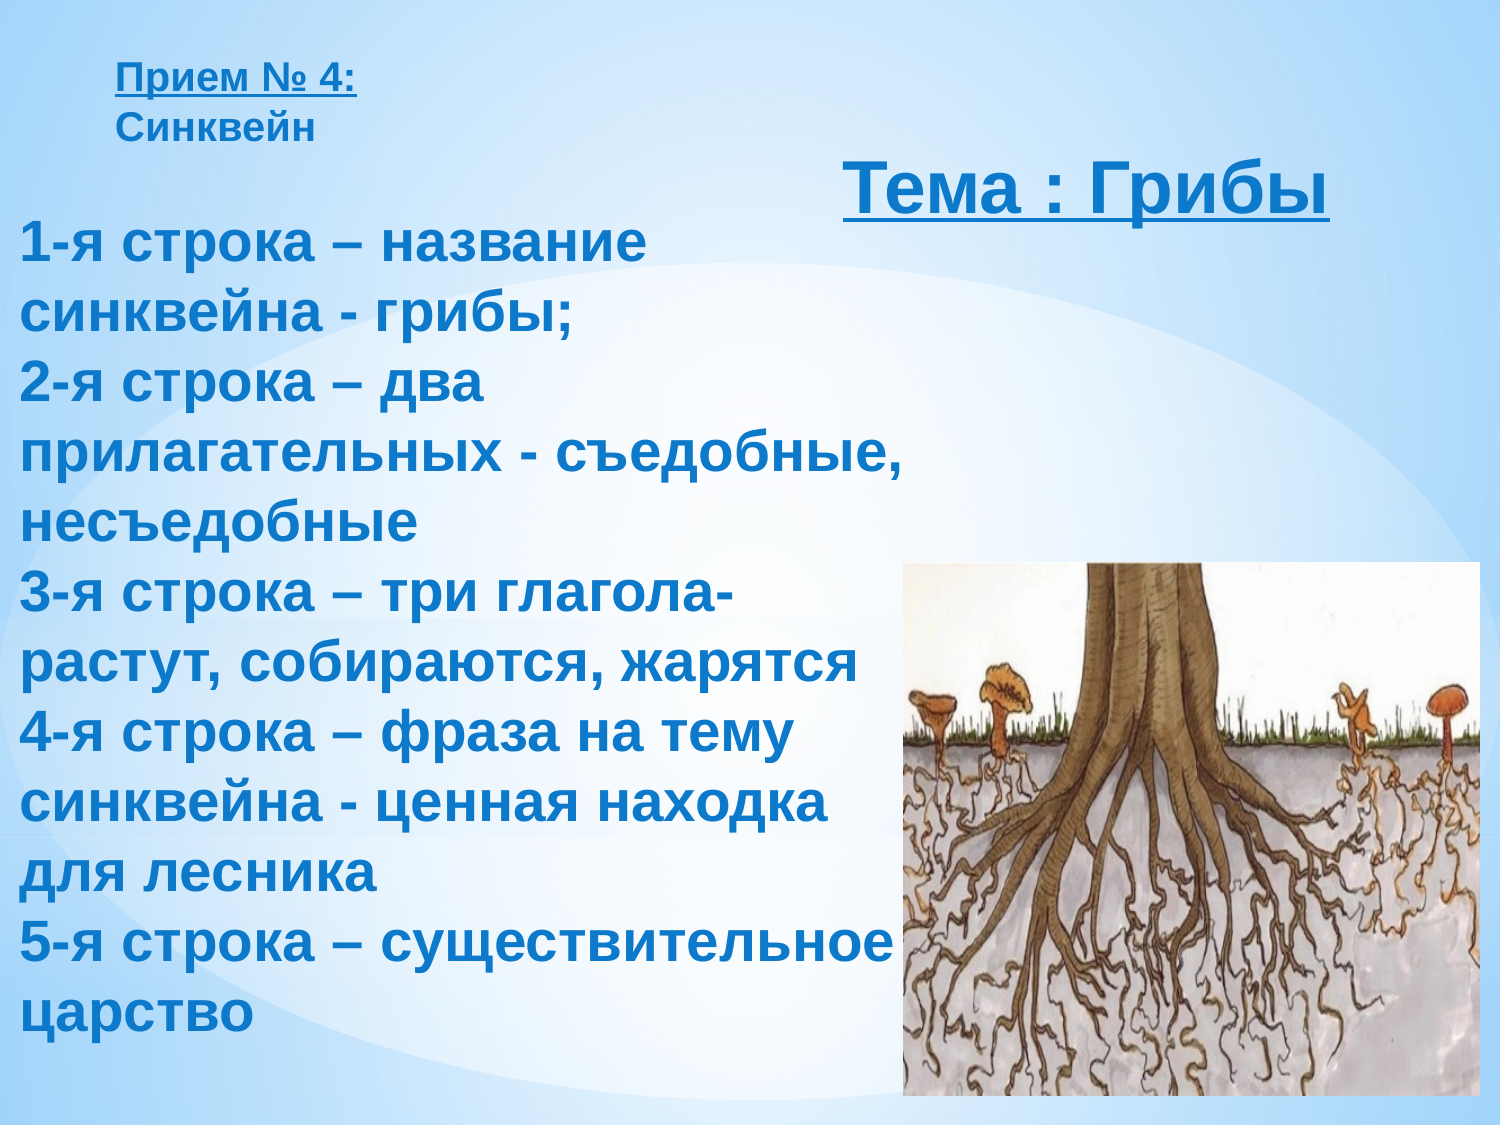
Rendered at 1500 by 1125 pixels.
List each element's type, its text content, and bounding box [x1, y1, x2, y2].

picture [903, 562, 1480, 1096]
text_box 1-я строка – название синквейна - грибы; 2-я строка – два прилагательных - съедобные, несъедобные 3-я строка – три глагола- растут, собираются, жарятся 4-я строка – фраза на тему синквейна - ценная находка для лесника 5-я строка – существительное - царство [4, 196, 963, 1051]
text_box Прием № 4: Синквейн [100, 42, 928, 158]
text_box Тема : Грибы [750, 131, 1424, 236]
